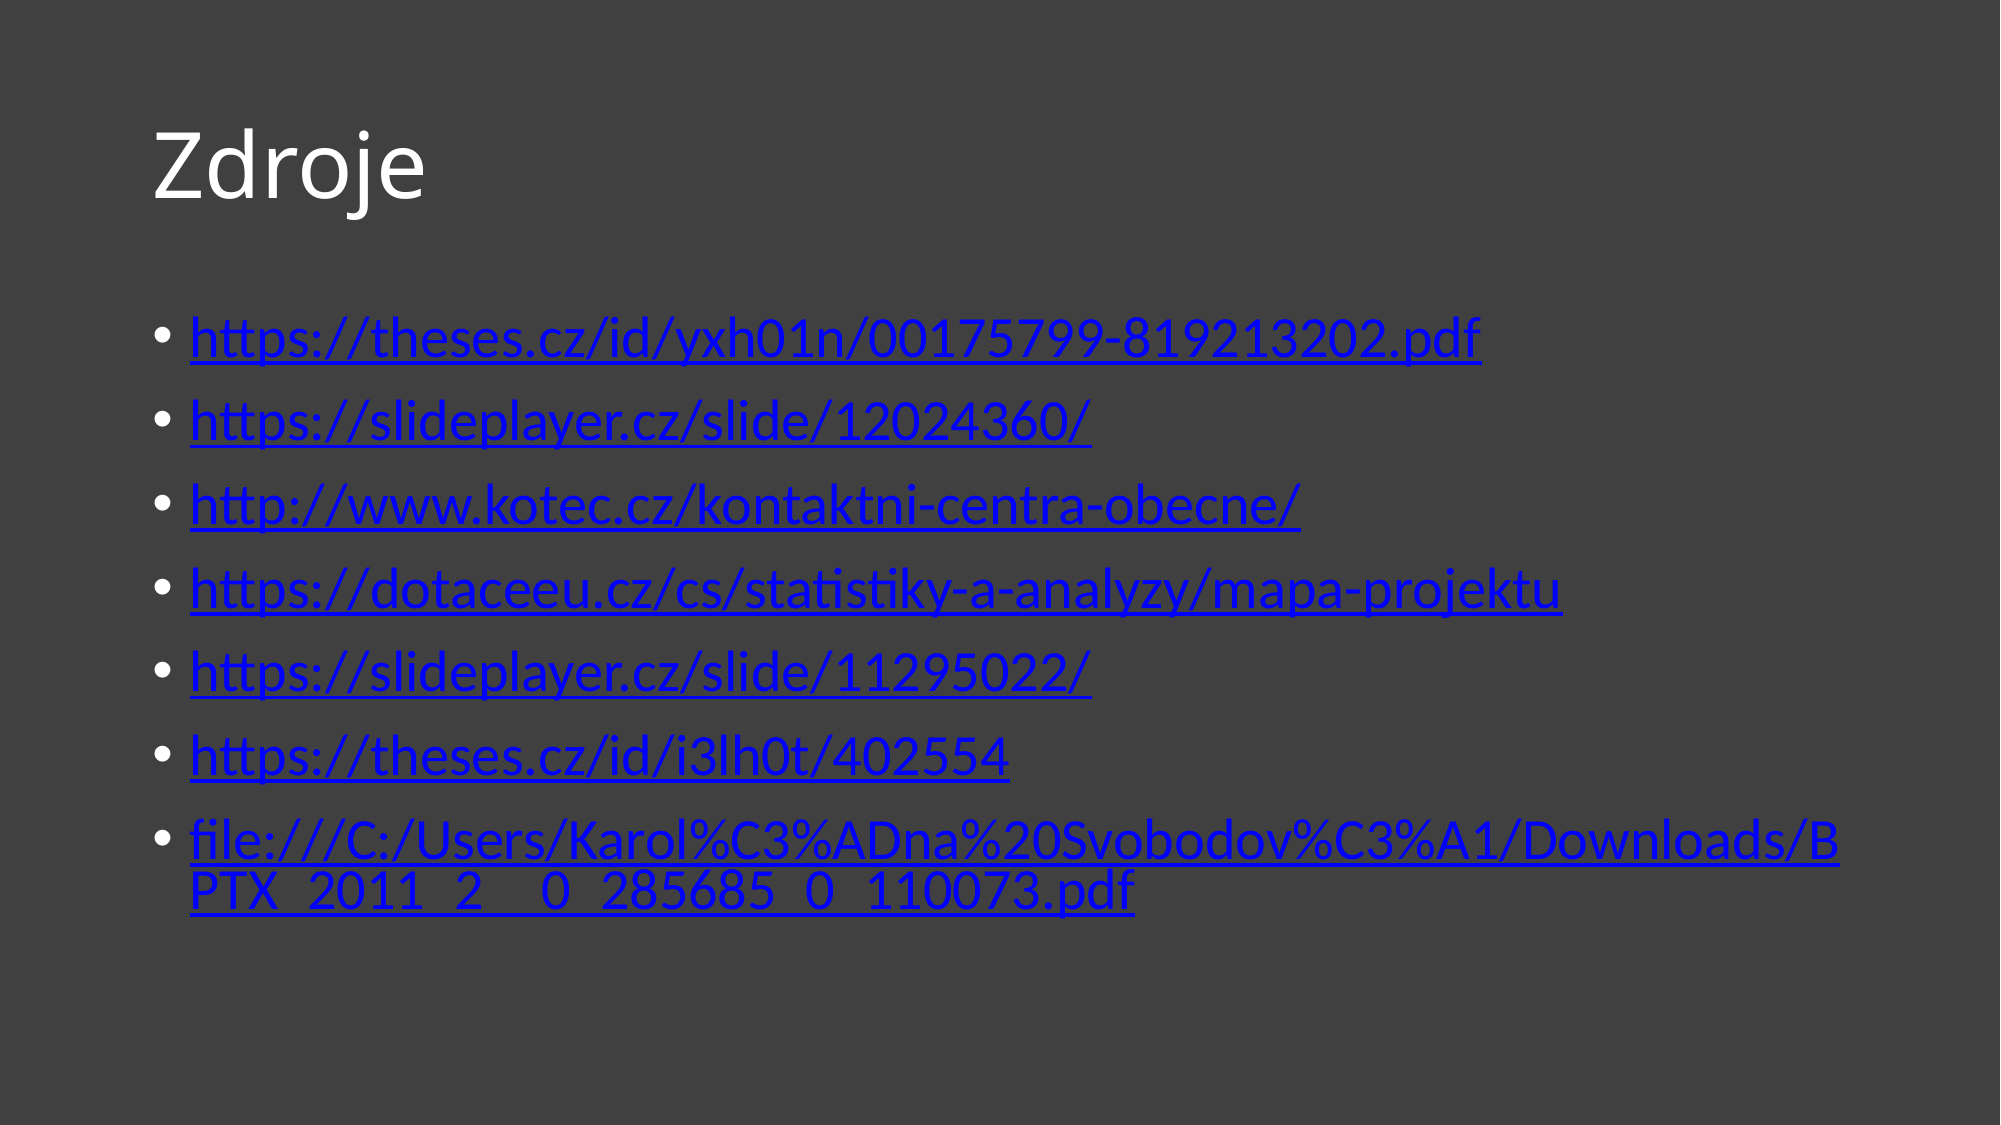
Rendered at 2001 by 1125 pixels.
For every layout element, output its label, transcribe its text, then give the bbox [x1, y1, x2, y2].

list https://theses.cz/id/yxh01n/00175799-819213202.pdf https://slideplayer.cz/slide/12024360/ http://www.kotec.cz/kontaktni-centra-obecne/ https://dotaceeu.cz/cs/statistiky-a-analyzy/mapa-projektu https://slideplayer.cz/slide/11295022/ https://theses.cz/id/i3lh0t/402554 file:///C:/Users/Karol%C3%ADna%20Svobodov%C3%A1/Downloads/BPTX_2011_2__0_285685_0_110073.pdf [137, 299, 1863, 1014]
title Zdroje [137, 59, 1863, 278]
